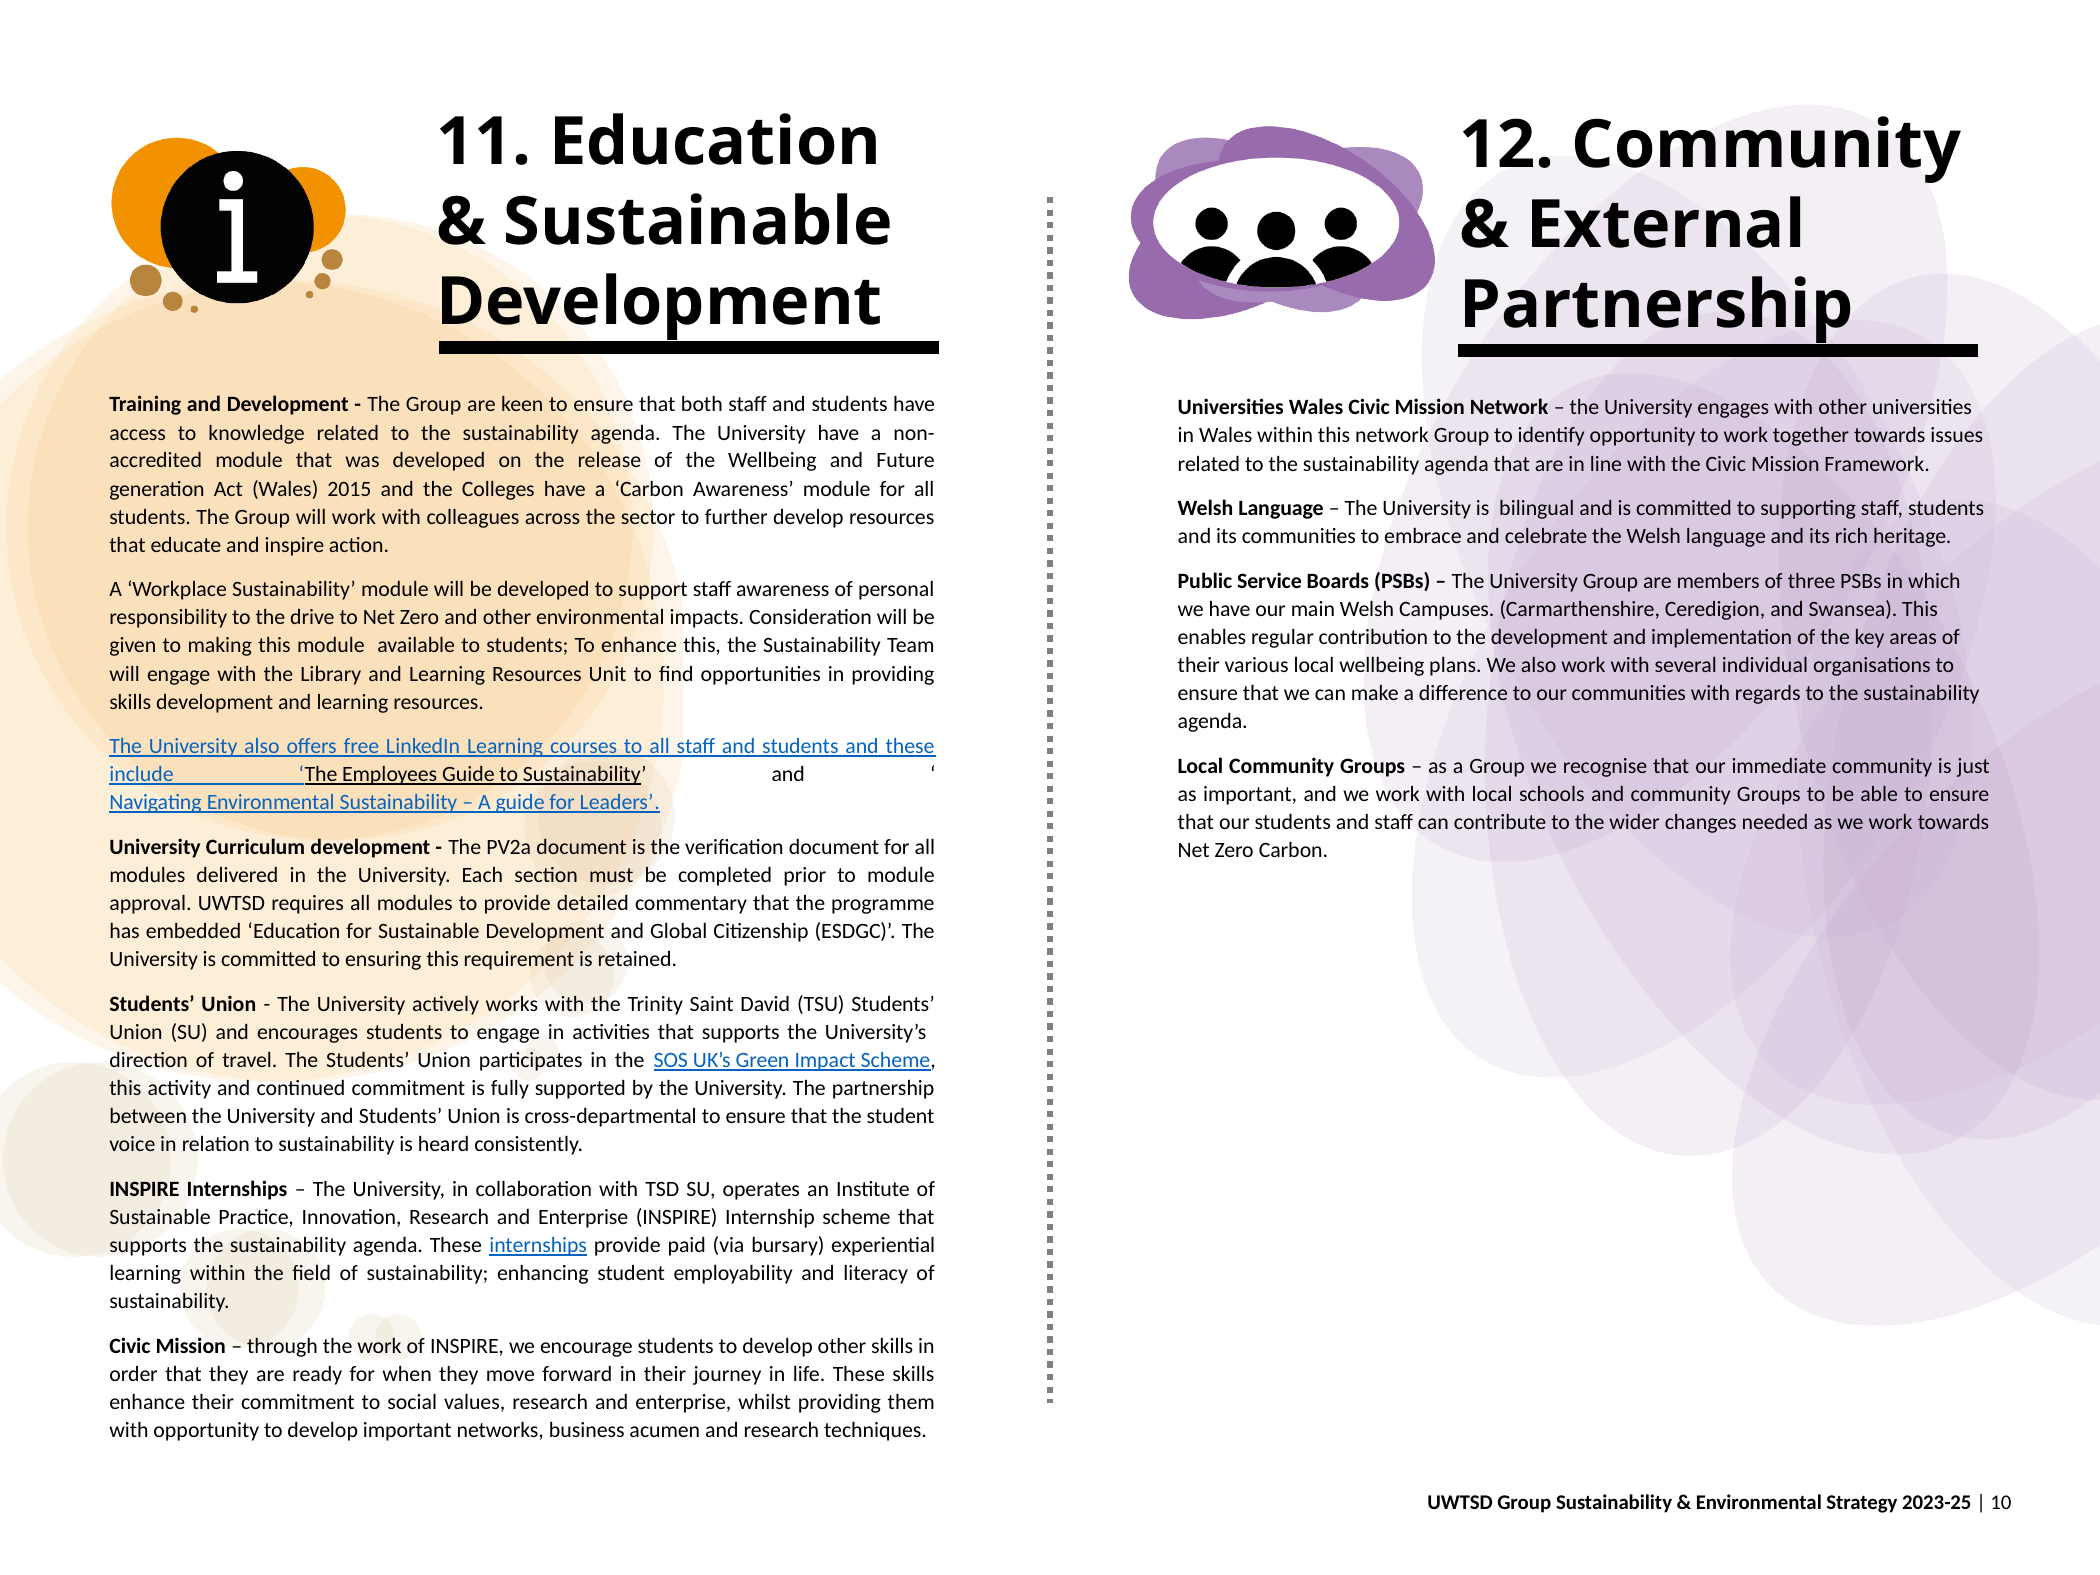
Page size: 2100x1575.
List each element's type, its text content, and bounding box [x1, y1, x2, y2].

text_box Universities Wales Civic Mission Network – the University engages with other universities in Wales within this network Group to identify opportunity to work together towards issues related to the sustainability agenda that are in line with the Civic Mission Framework. Welsh Language – The University is bilingual and is committed to supporting staff, students and its communities to embrace and celebrate the Welsh language and its rich heritage. Public Service Boards (PSBs) – The University Group are members of three PSBs in which we have our main Welsh Campuses. (Carmarthenshire, Ceredigion, and Swansea). This enables regular contribution to the development and implementation of the key areas of their various local wellbeing plans. We also work with several individual organisations to ensure that we can make a difference to our communities with regards to the sustainability agenda. Local Community Groups – as a Group we recognise that our immediate community is just as important, and we work with local schools and community Groups to be able to ensure that our students and staff can contribute to the wider changes needed as we work towards Net Zero Carbon. [1162, 383, 1338, 870]
slide_number UWTSD Group Sustainability & Environmental Strategy 2023-25 | 10 [1383, 1459, 2027, 1544]
text_box Training and Development - The Group are keen to ensure that both staff and students have access to knowledge related to the sustainability agenda. The University have a non-accredited module that was developed on the release of the Wellbeing and Future generation Act (Wales) 2015 and the Colleges have a ‘Carbon Awareness’ module for all students. The Group will work with colleagues across the sector to further develop resources that educate and inspire action. A ‘Workplace Sustainability’ module will be developed to support staff awareness of personal responsibility to the drive to Net Zero and other environmental impacts. Consideration will be given to making this module available to students; To enhance this, the Sustainability Team will engage with the Library and Learning Resources Unit to find opportunities in providing skills development and learning resources. The University also offers free LinkedIn Learning courses to all staff and students and these include ‘The Employees Guide to Sustainability’ and ‘Navigating Environmental Sustainability – A guide for Leaders’. University Curriculum development - The PV2a document is the verification document for all modules delivered in the University. Each section must be completed prior to module approval. UWTSD requires all modules to provide detailed commentary that the programme has embedded ‘Education for Sustainable Development and Global Citizenship (ESDGC)’. The University is committed to ensuring this requirement is retained. Students’ Union - The University actively works with the Trinity Saint David (TSU) Students’ Union (SU) and encourages students to engage in activities that supports the University’s direction of travel. The Students’ Union participates in the SOS UK’s Green Impact Scheme, this activity and continued commitment is fully supported by the University. The partnership between the University and Students’ Union is cross-departmental to ensure that the student voice in relation to sustainability is heard consistently. INSPIRE Internships – The University, in collaboration with TSD SU, operates an Institute of Sustainable Practice, Innovation, Research and Enterprise (INSPIRE) Internship scheme that supports the sustainability agenda. These internships provide paid (via bursary) experiential learning within the field of sustainability; enhancing student employability and literacy of sustainability. Civic Mission – through the work of INSPIRE, we encourage students to develop other skills in order that they are ready for when they move forward in their journey in life. These skills enhance their commitment to social values, research and enterprise, whilst providing them with opportunity to develop important networks, business acumen and research techniques. [94, 380, 951, 1450]
picture [1113, 69, 2100, 1391]
text_box 11. Education & Sustainable Development [421, 90, 992, 346]
picture [0, 66, 683, 1368]
